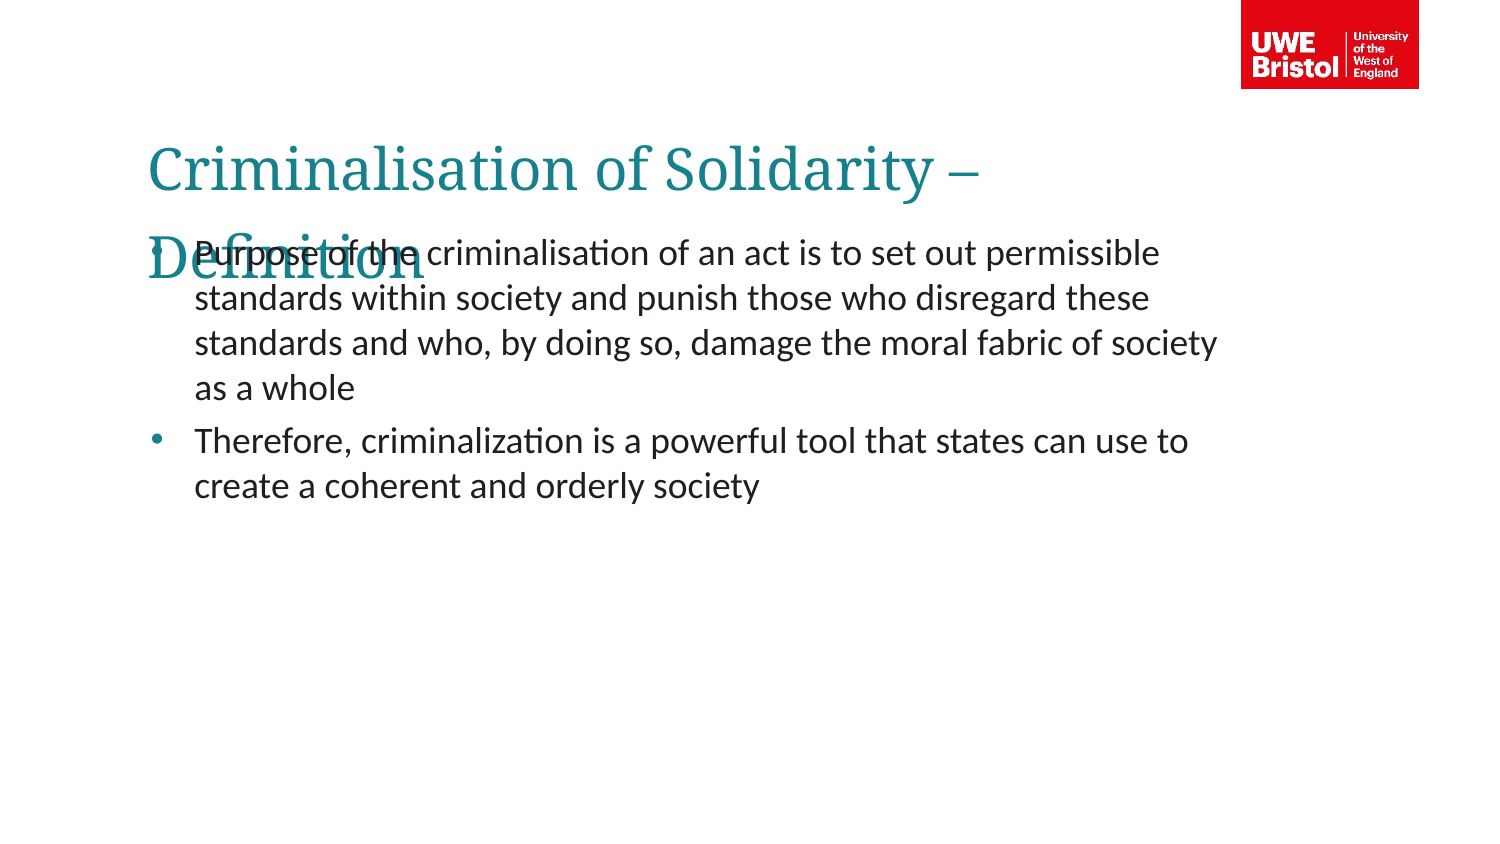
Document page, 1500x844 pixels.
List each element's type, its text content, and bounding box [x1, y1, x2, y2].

list Criminalisation of Solidarity – Definition [147, 114, 1242, 195]
picture [1241, 0, 1419, 89]
list Purpose of the criminalisation of an act is to set out permissible standards within society and punish those who disregard these standards and who, by doing so, damage the moral fabric of society as a whole Therefore, criminalization is a powerful tool that states can use to create a coherent and orderly society [135, 221, 1242, 780]
